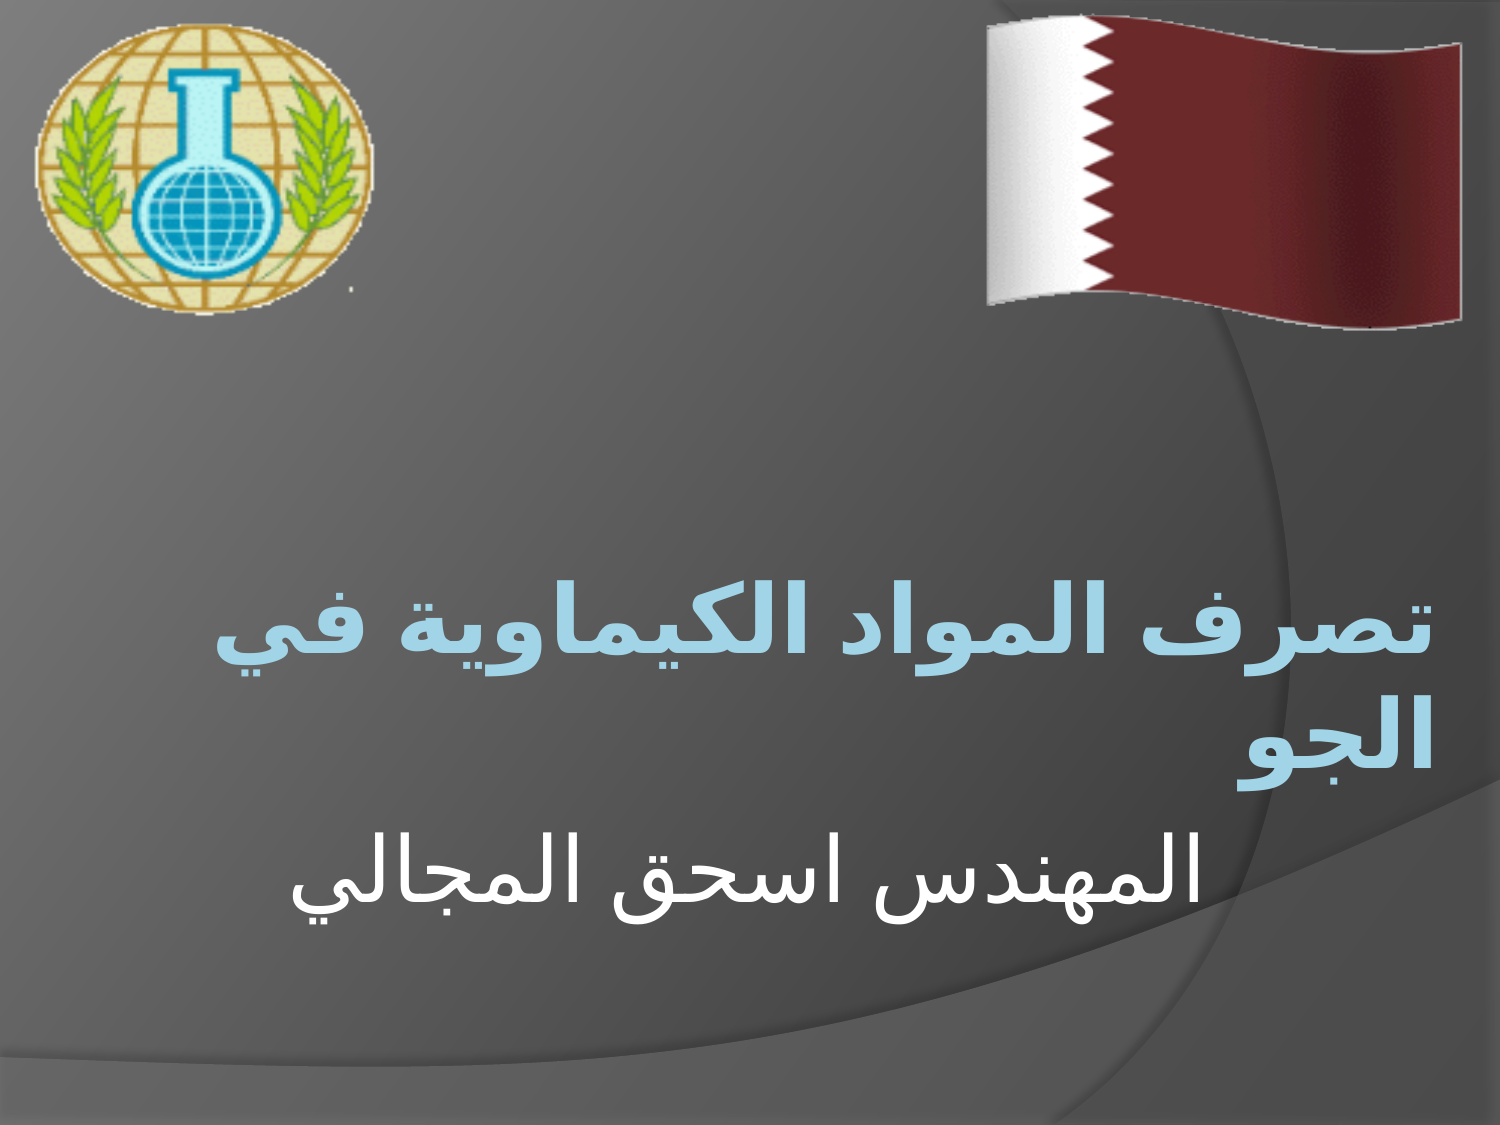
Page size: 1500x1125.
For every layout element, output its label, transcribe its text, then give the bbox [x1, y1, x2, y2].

picture [950, 0, 1500, 351]
title تصرف المواد الكيماوية في الجو [0, 550, 1447, 929]
subtitle المهندس اسحق المجالي [100, 633, 1389, 921]
picture [0, 0, 408, 351]
